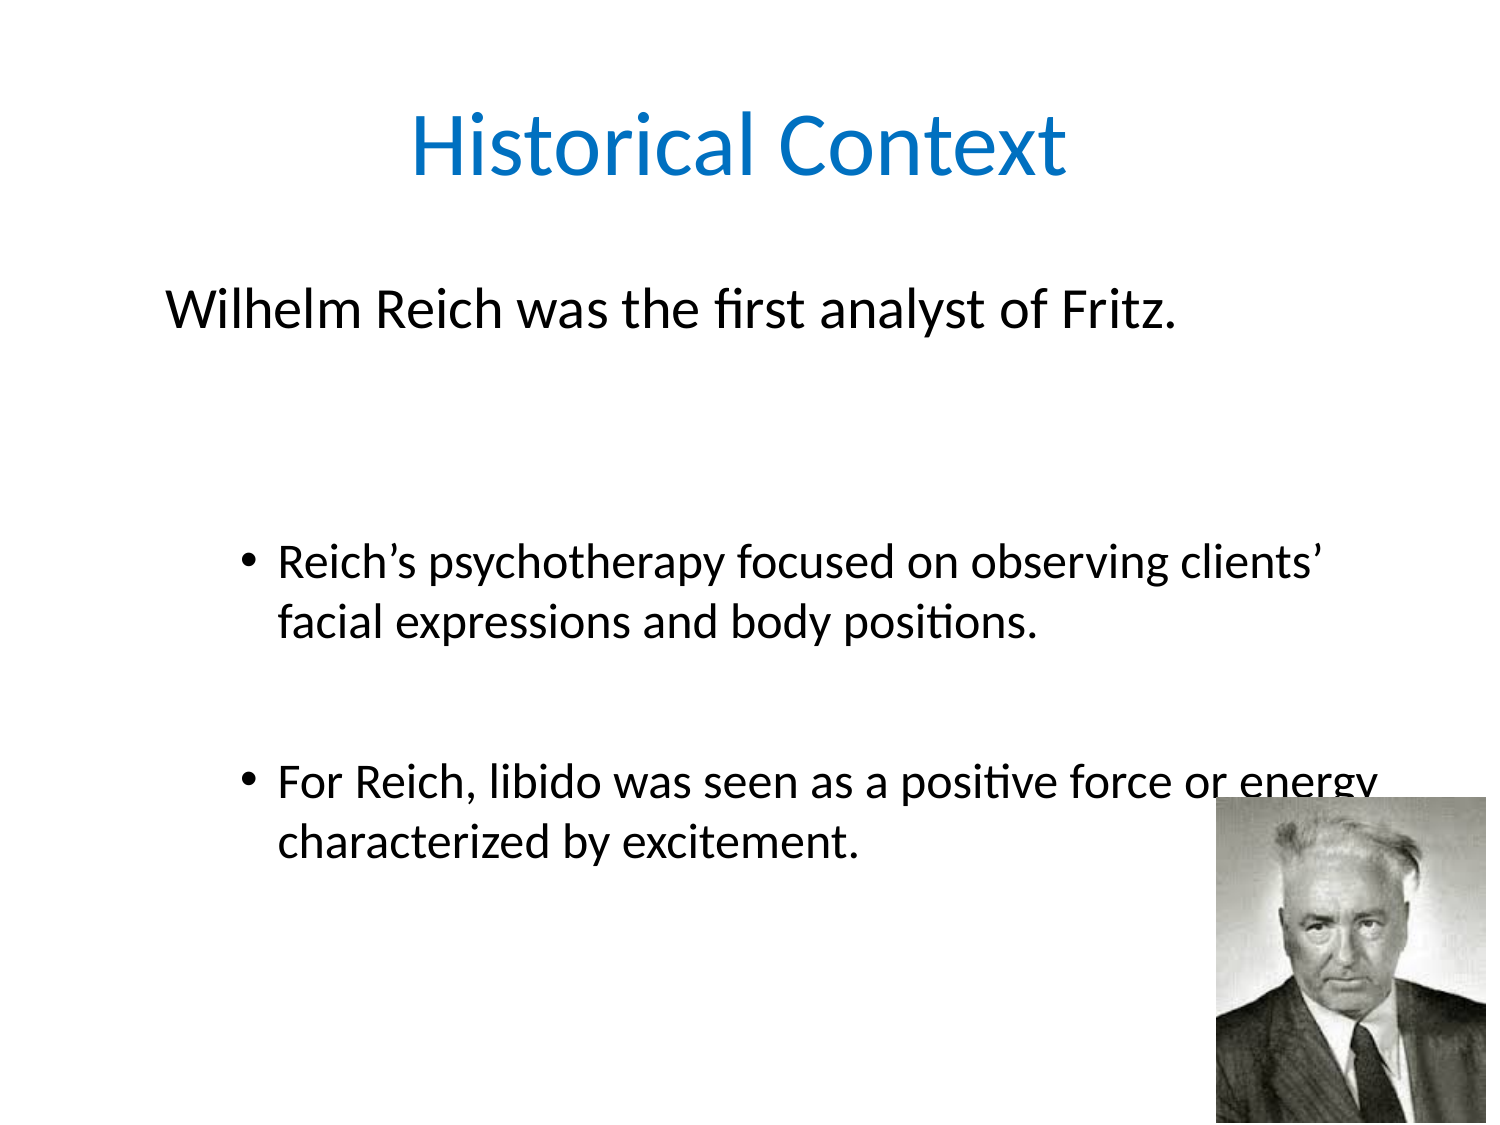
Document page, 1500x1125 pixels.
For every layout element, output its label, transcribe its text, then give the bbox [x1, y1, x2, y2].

list Wilhelm Reich was the first analyst of Fritz. Reich’s psychotherapy focused on observing clients’ facial expressions and body positions. For Reich, libido was seen as a positive force or energy characterized by excitement. [75, 262, 1425, 1005]
title Historical Context [75, 45, 1425, 233]
picture [1216, 796, 1486, 1123]
